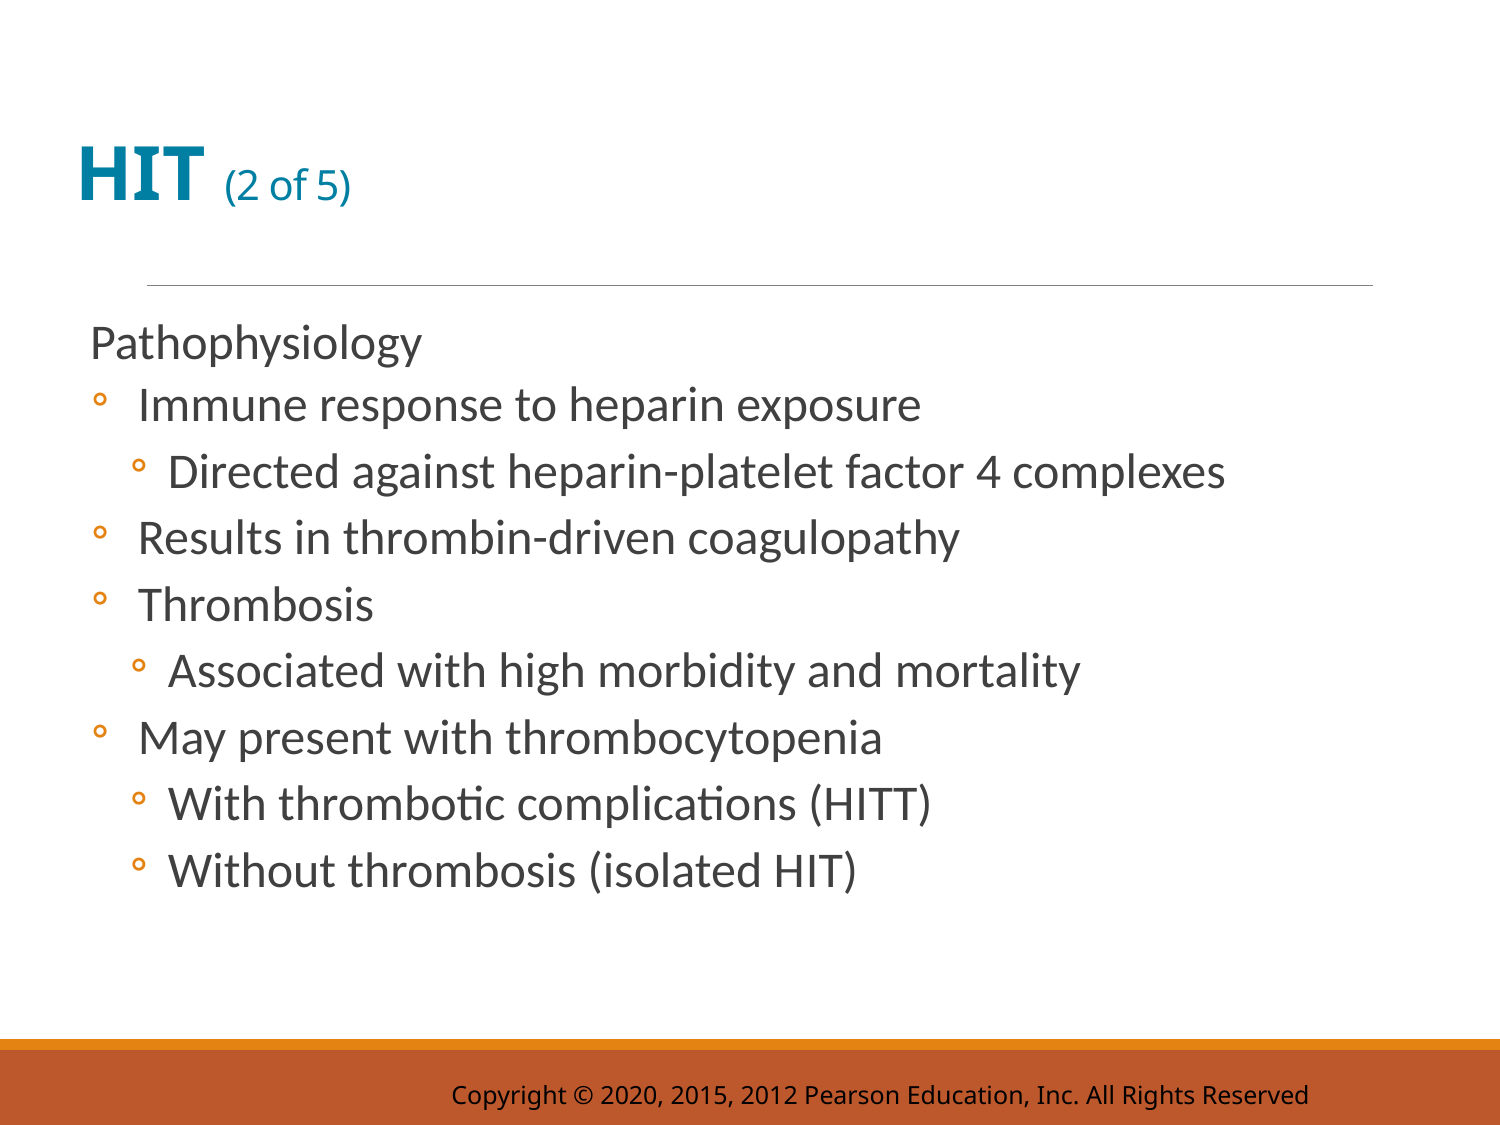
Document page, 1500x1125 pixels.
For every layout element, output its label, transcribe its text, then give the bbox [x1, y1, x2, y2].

title H I T (2 of 5) [75, 35, 1425, 216]
list Pathophysiology Immune response to heparin exposure Directed against heparin-platelet factor 4 complexes Results in thrombin-driven coagulopathy Thrombosis Associated with high morbidity and mortality May present with thrombocytopenia With thrombotic complications (H I T T) Without thrombosis (isolated H I T) [75, 316, 1450, 1044]
